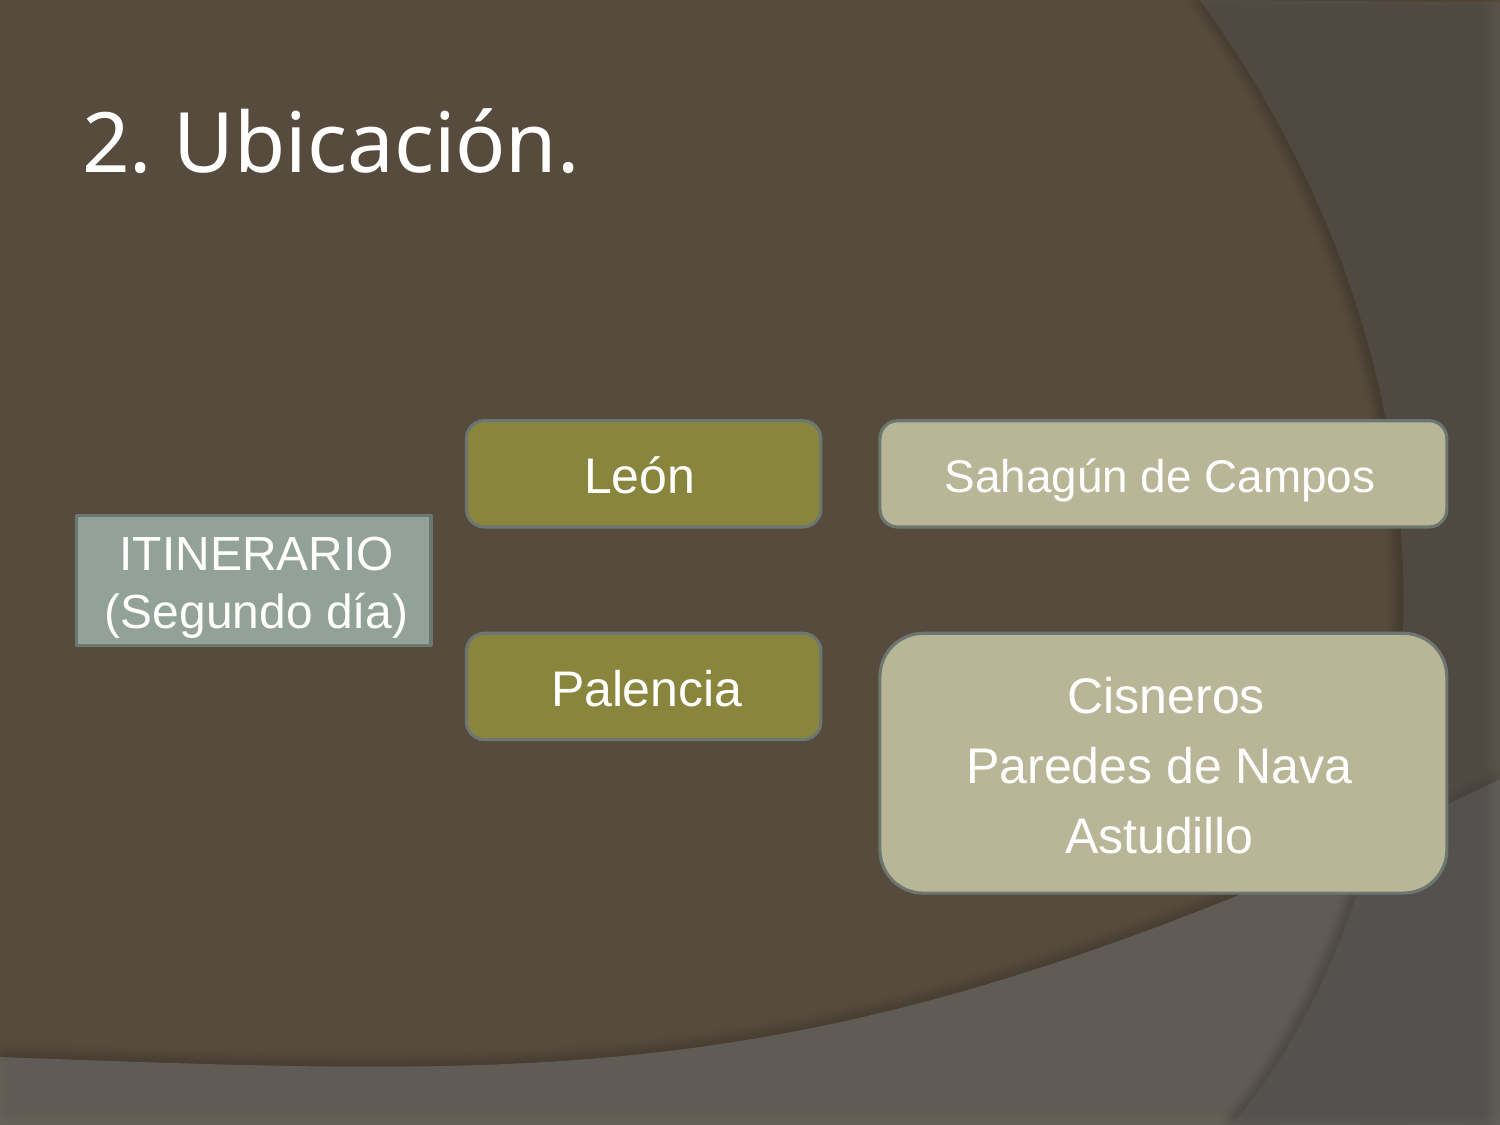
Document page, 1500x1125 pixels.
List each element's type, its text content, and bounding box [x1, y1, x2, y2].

text_box León [464, 419, 823, 529]
text_box Sahagún de Campos [878, 419, 1449, 529]
text_box Cisneros Paredes de Nava Astudillo [878, 631, 1449, 895]
text_box Palencia [464, 631, 823, 742]
title 2. Ubicación. [75, 45, 1300, 233]
list ITINERARIO (Segundo día) [75, 514, 433, 647]
